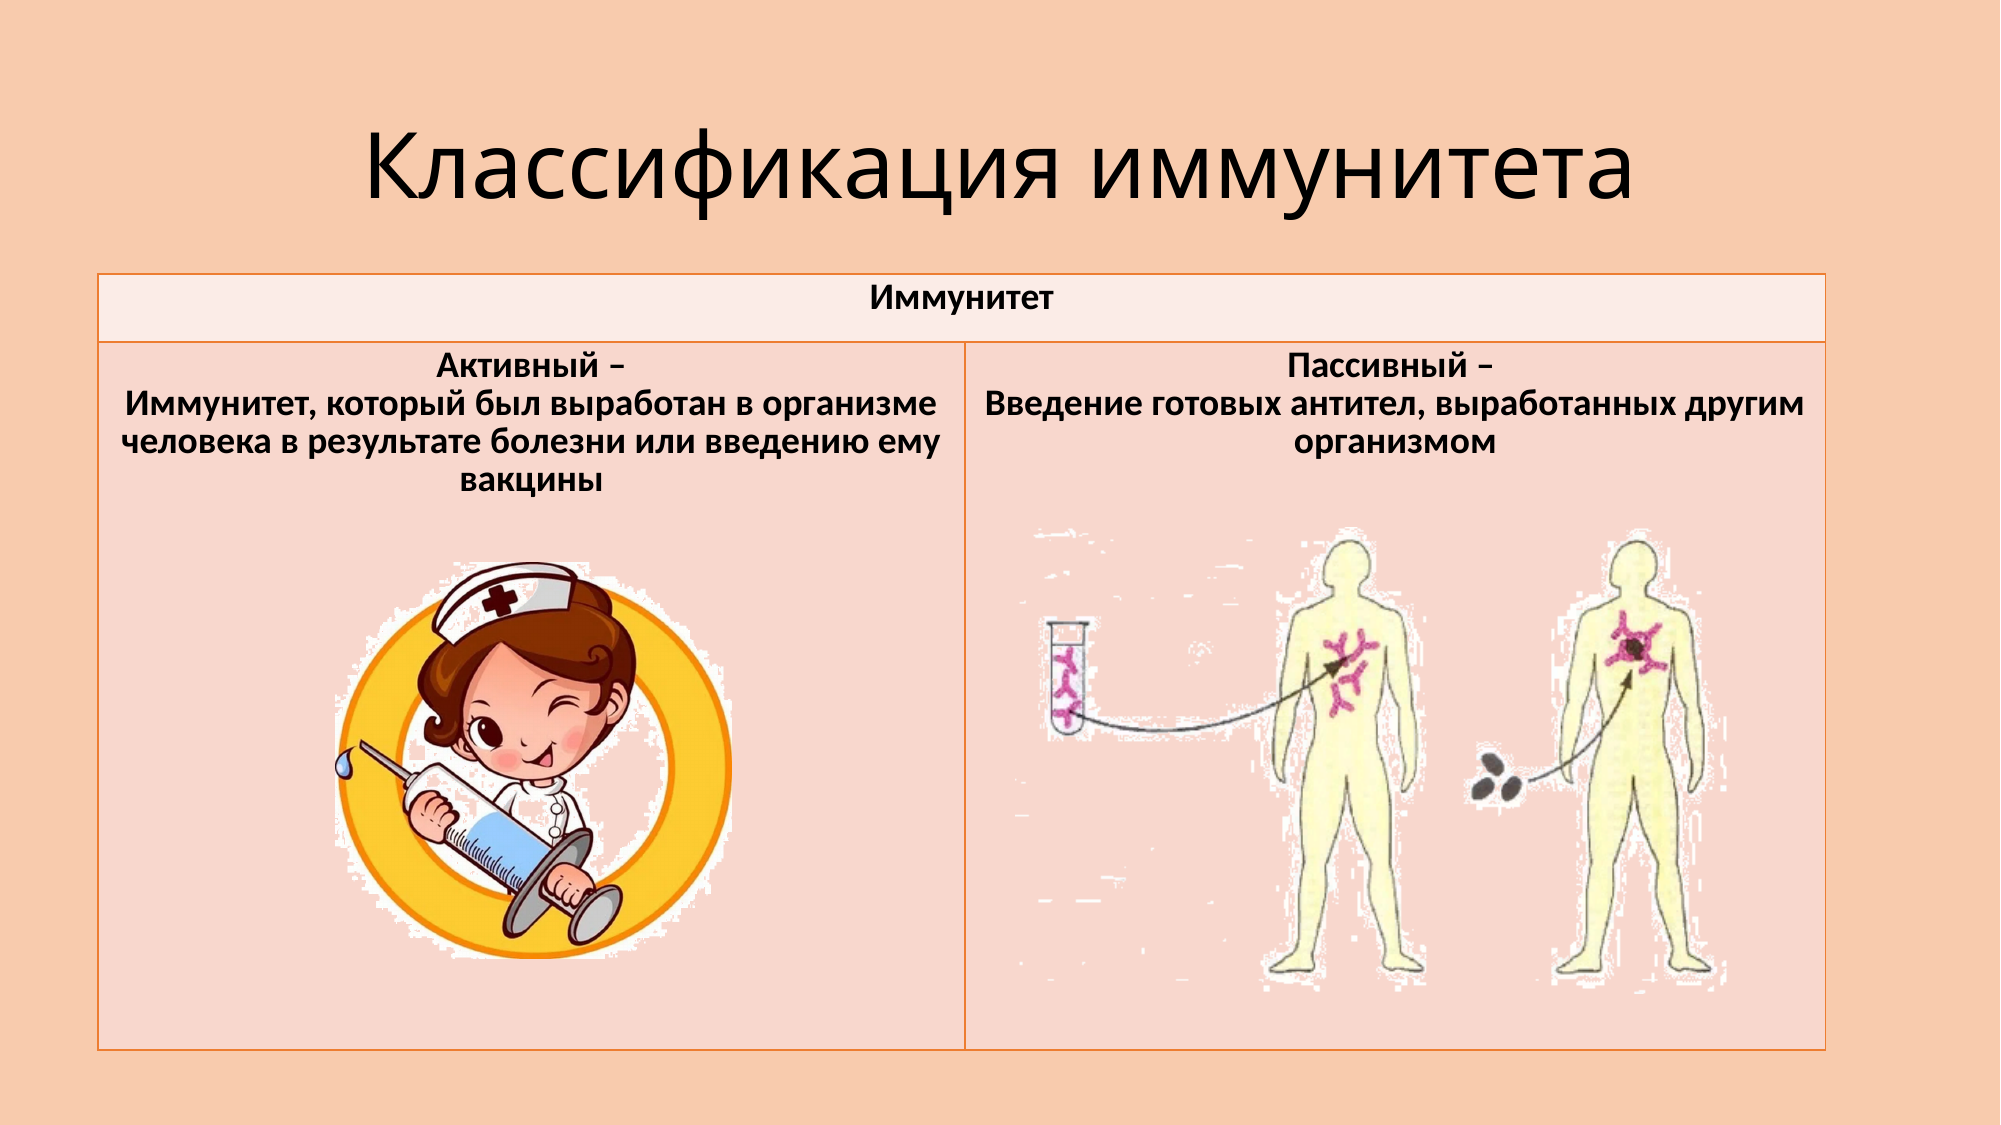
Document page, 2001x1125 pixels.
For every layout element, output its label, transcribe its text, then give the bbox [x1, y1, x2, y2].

picture [335, 562, 732, 959]
table_cell Активный – Иммунитет, который был выработан в организме человека в результате болезни или введению ему вакцины [99, 343, 964, 1049]
picture [1015, 527, 1742, 994]
table_header Иммунитет [99, 275, 1825, 341]
title Классификация иммунитета [137, 59, 1863, 278]
table_cell Пассивный – Введение готовых антител, выработанных другим организмом [966, 343, 1825, 1049]
